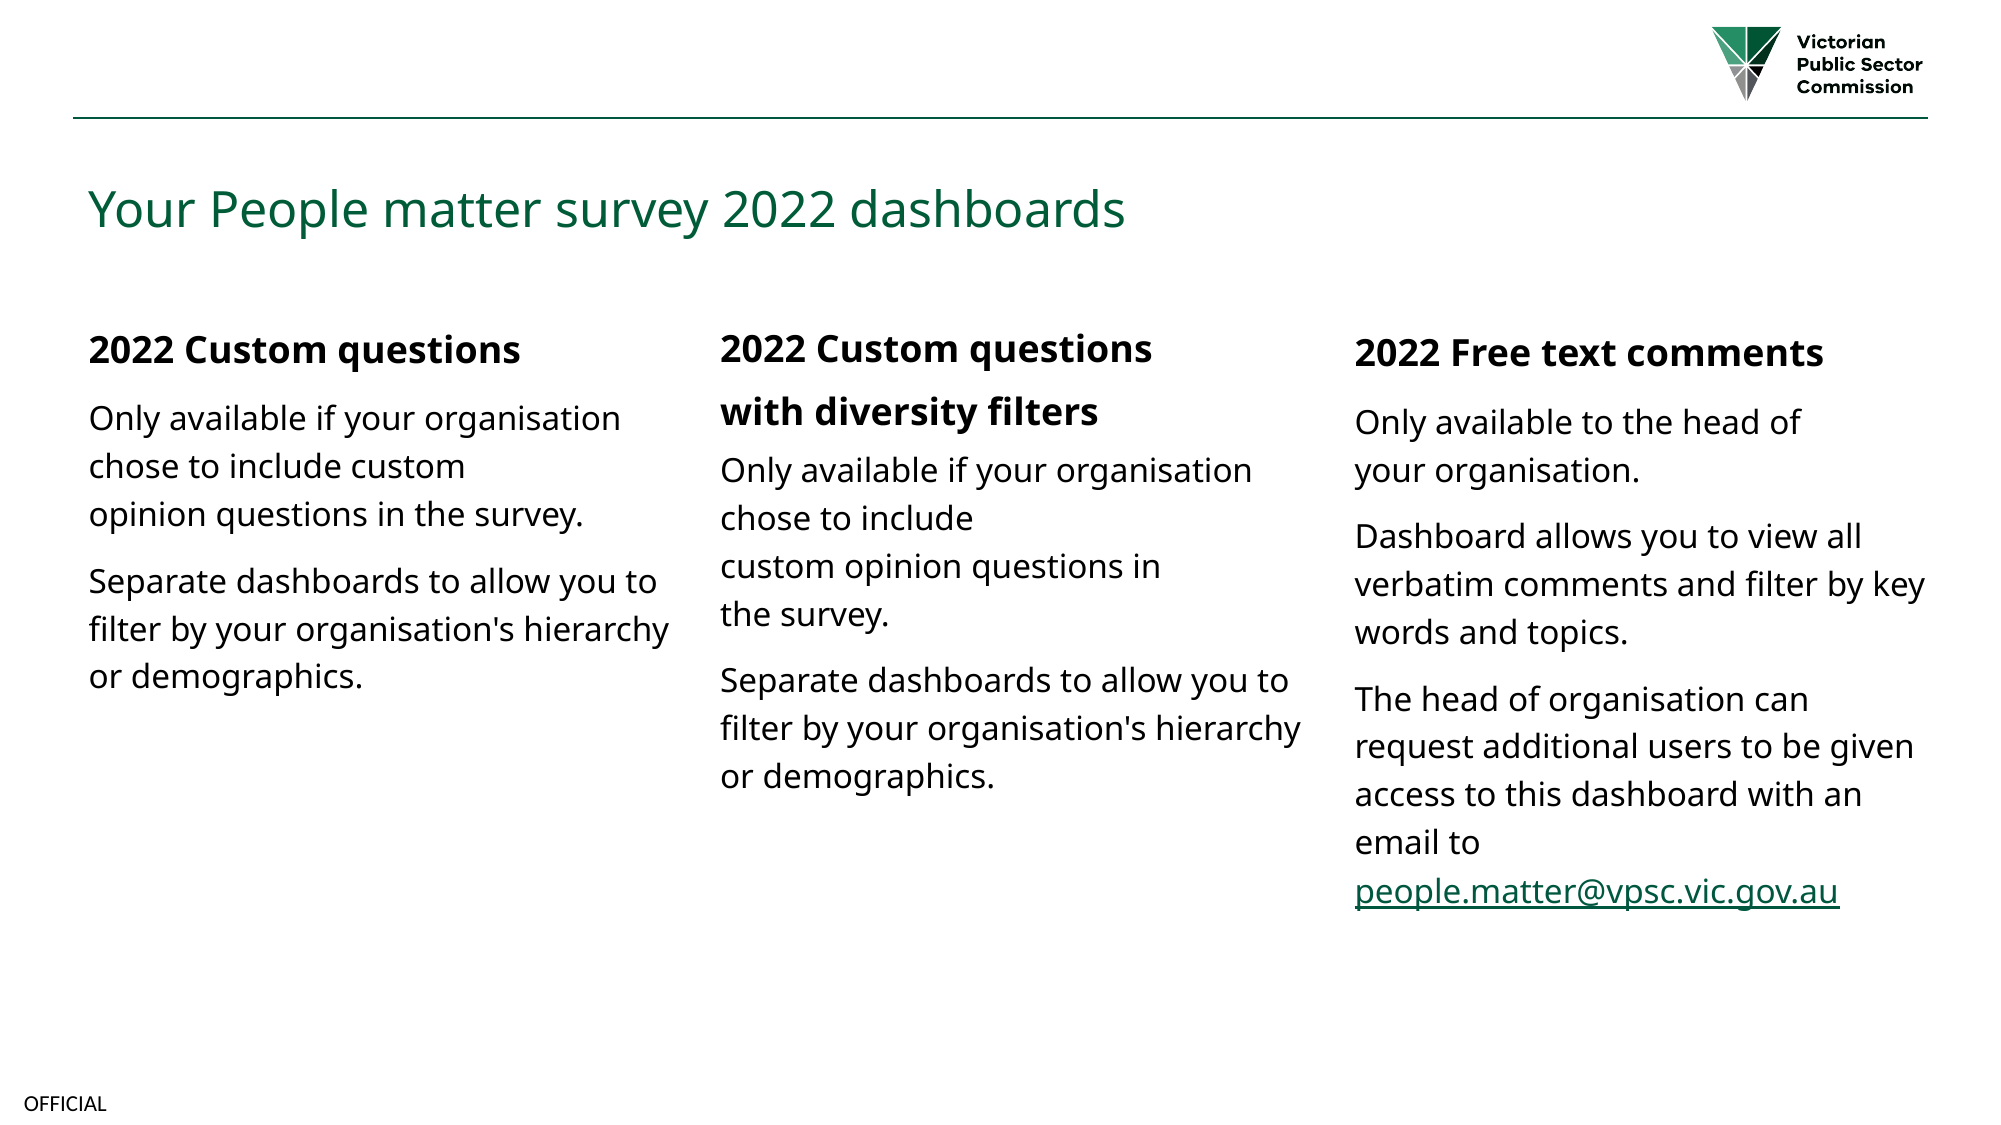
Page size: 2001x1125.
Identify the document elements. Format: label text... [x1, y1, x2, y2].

list 2022 Custom questions with diversity filters Only available if your organisation chose to include custom opinion questions in the survey. Separate dashboards to allow you to filter by your organisation's hierarchy or demographics. [705, 308, 1329, 1046]
list 2022 Custom questions Only available if your organisation chose to include custom opinion questions in the survey. Separate dashboards to allow you to filter by your organisation's hierarchy or demographics. [73, 309, 697, 1047]
list Your People matter survey 2022 dashboards [73, 134, 1928, 270]
text_box 2022 Free text comments Only available to the head of your organisation. Dashboard allows you to view all verbatim comments and filter by key words and topics. The head of organisation can request additional users to be given access to this dashboard with an email to people.matter@vpsc.vic.gov.au [1339, 312, 1953, 1050]
picture [1676, 0, 1958, 135]
